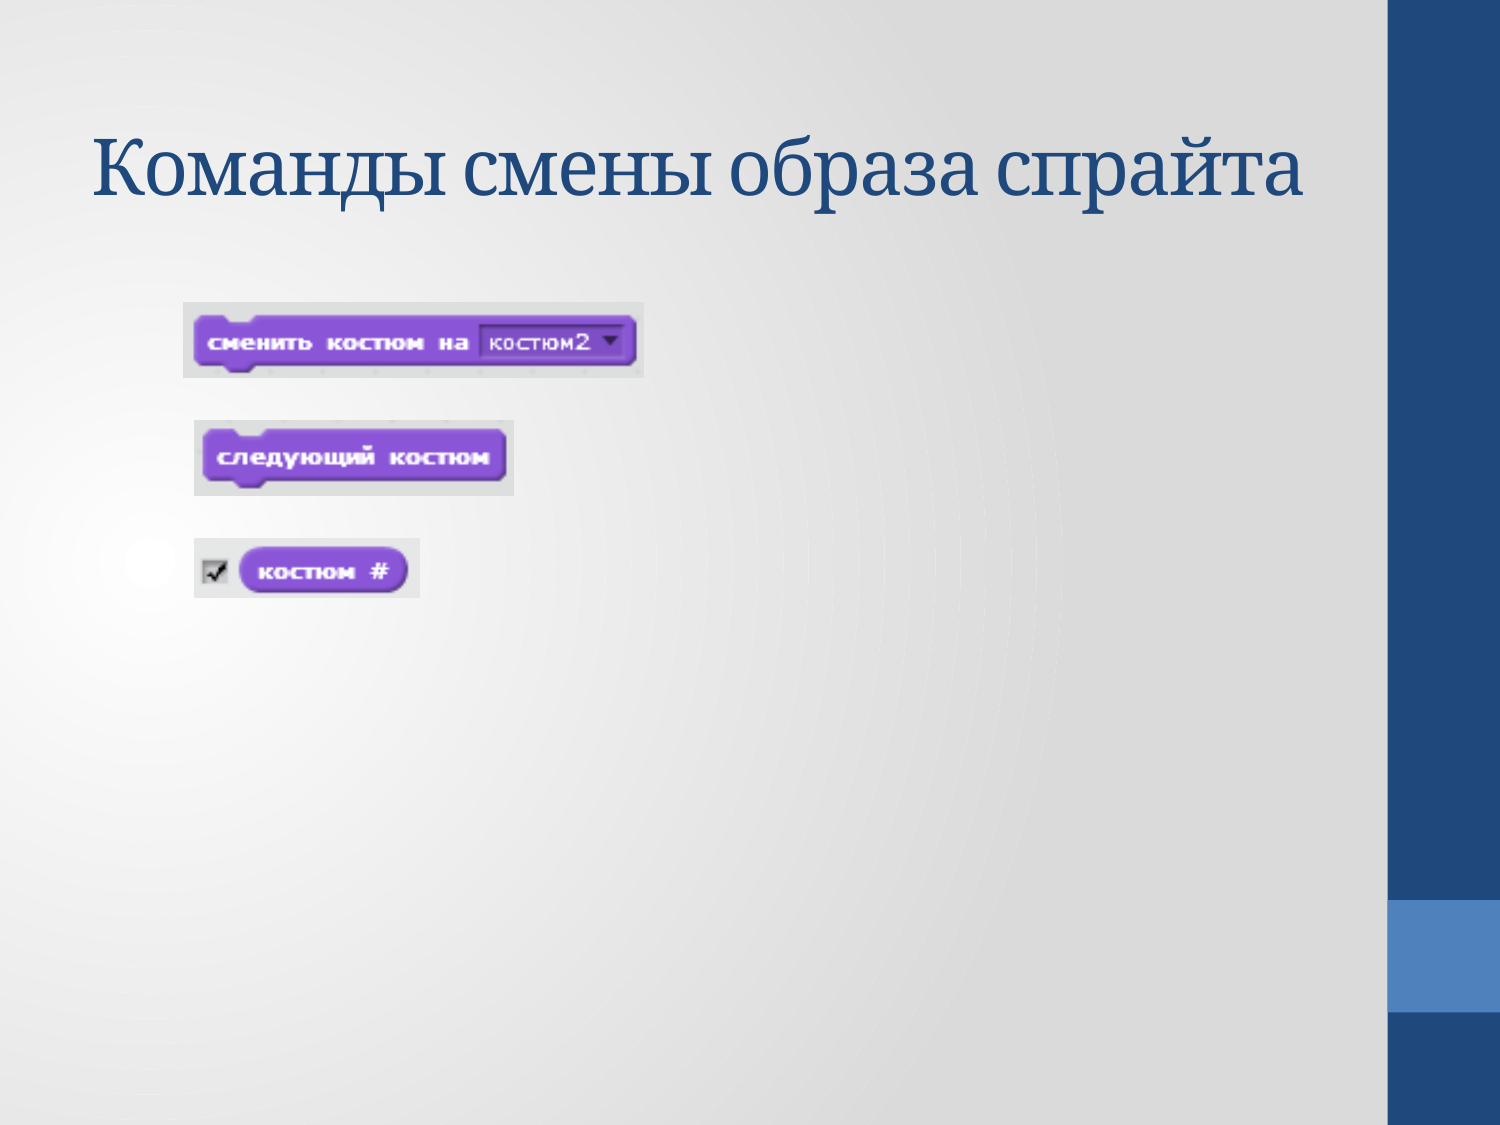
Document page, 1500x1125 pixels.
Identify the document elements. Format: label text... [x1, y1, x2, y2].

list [182, 302, 645, 379]
title Команды смены образа спрайта [76, 78, 1420, 251]
picture [194, 538, 420, 599]
picture [194, 420, 515, 497]
